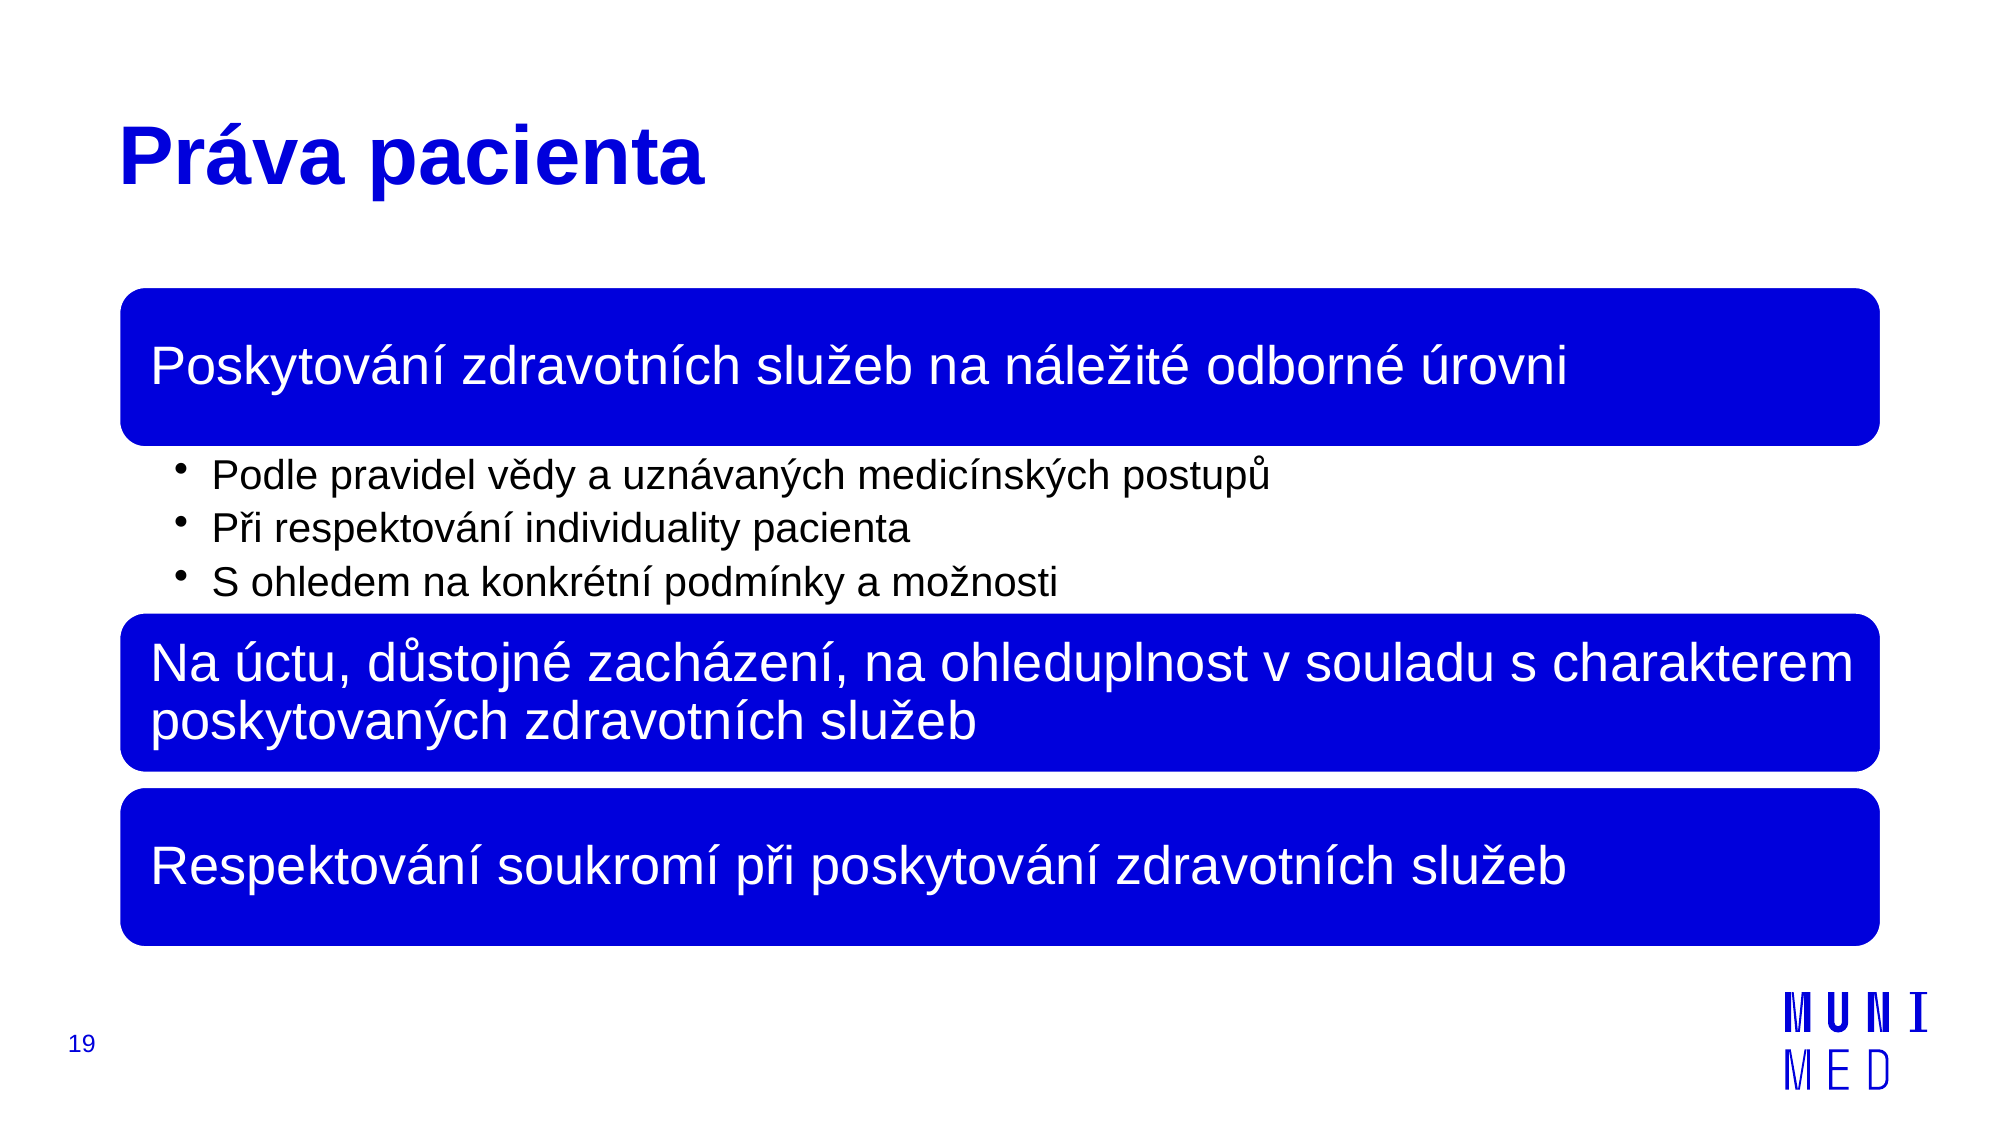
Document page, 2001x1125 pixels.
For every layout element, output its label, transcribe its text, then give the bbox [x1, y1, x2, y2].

slide_number 19 [67, 1021, 110, 1063]
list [117, 277, 1883, 958]
title Práva pacienta [118, 118, 1883, 193]
